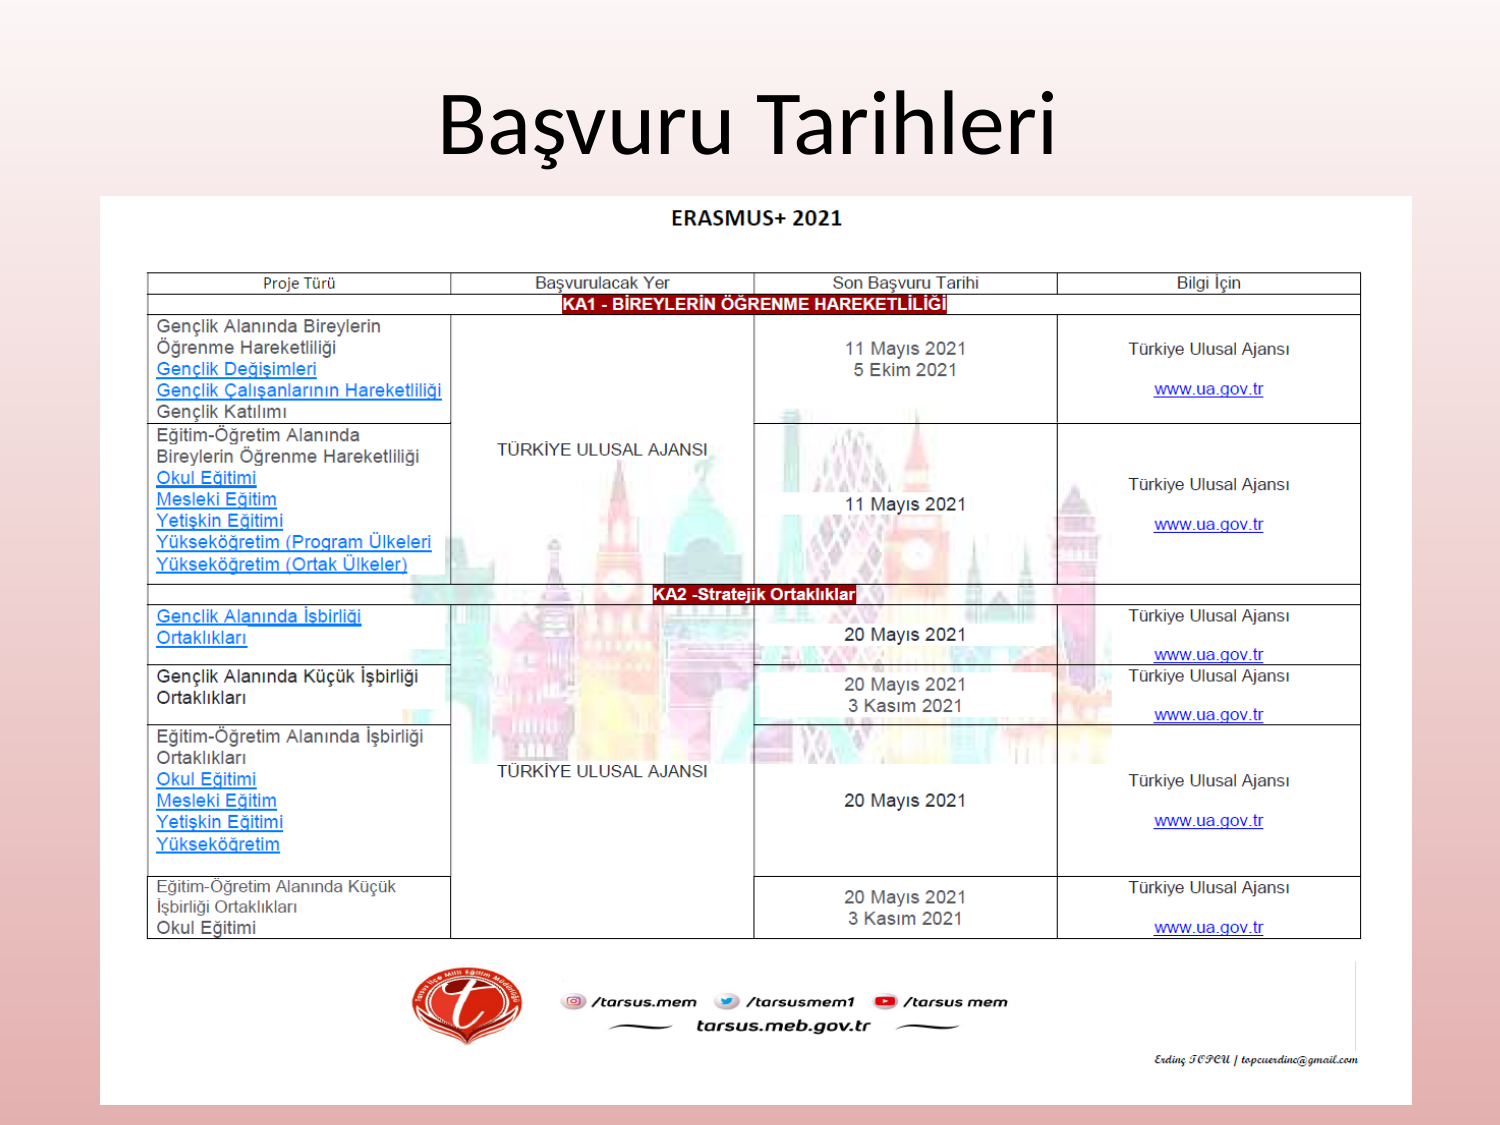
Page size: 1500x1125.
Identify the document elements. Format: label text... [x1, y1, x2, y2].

title Başvuru Tarihleri [73, 23, 1424, 212]
picture [100, 195, 1412, 1105]
